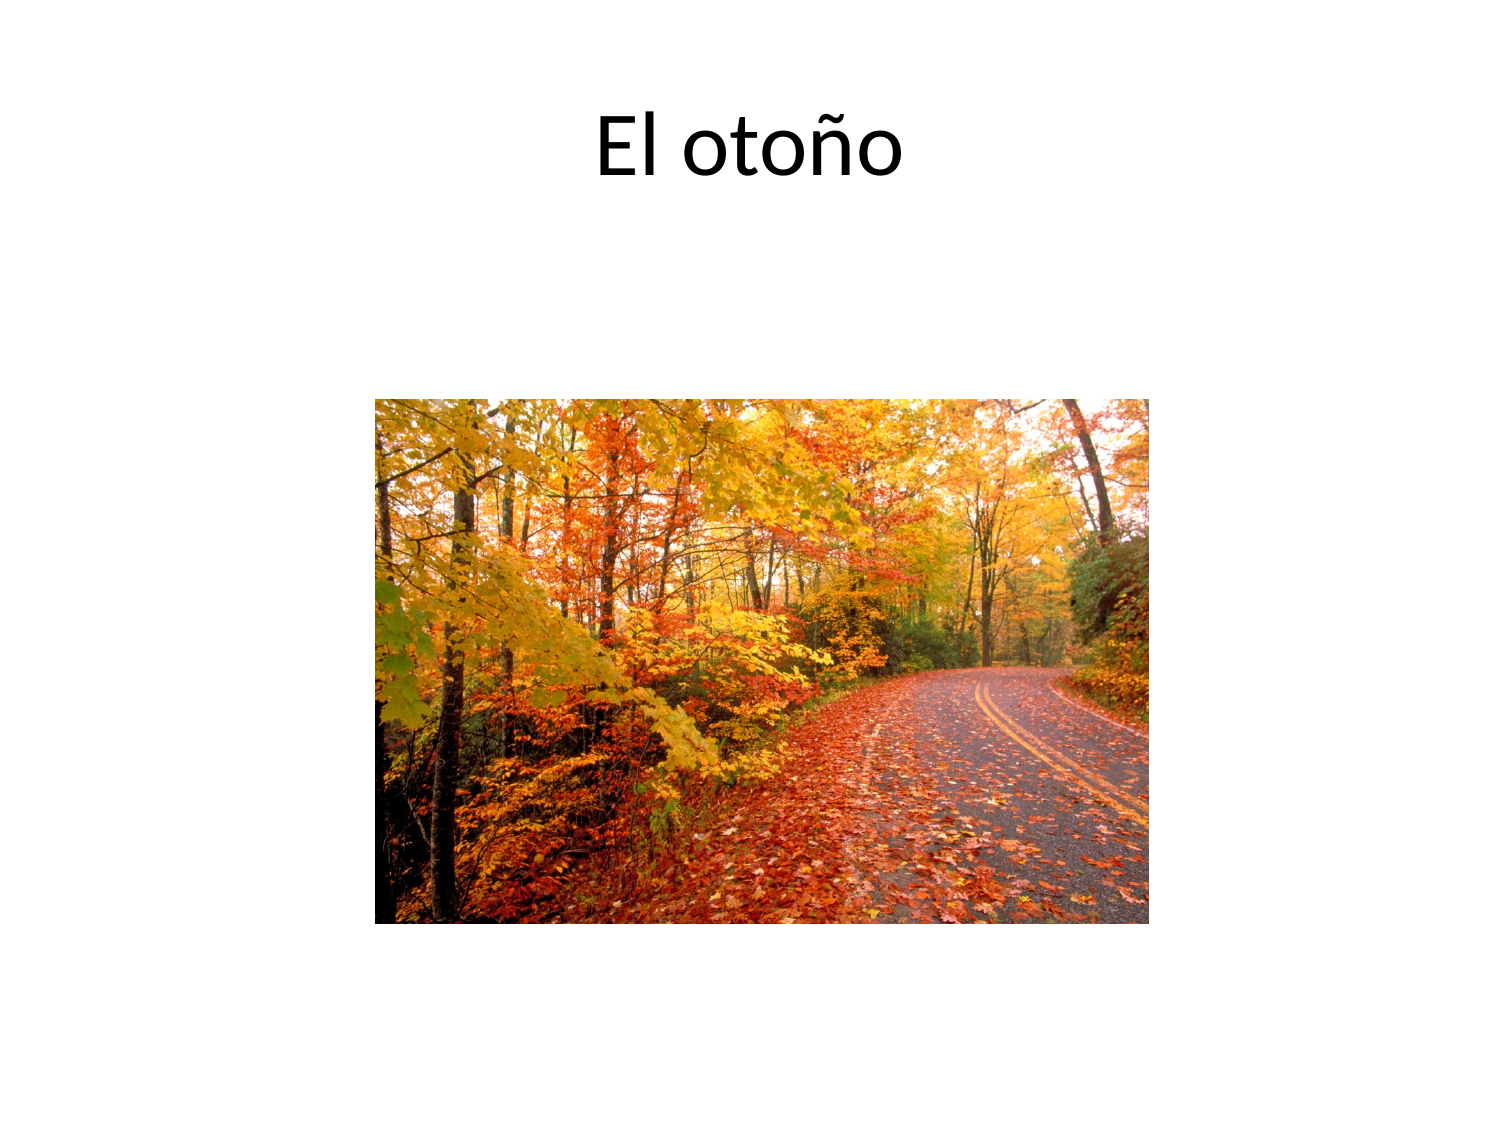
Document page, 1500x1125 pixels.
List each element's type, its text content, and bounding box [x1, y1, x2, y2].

picture [374, 399, 1149, 924]
title El otoño [75, 45, 1425, 233]
